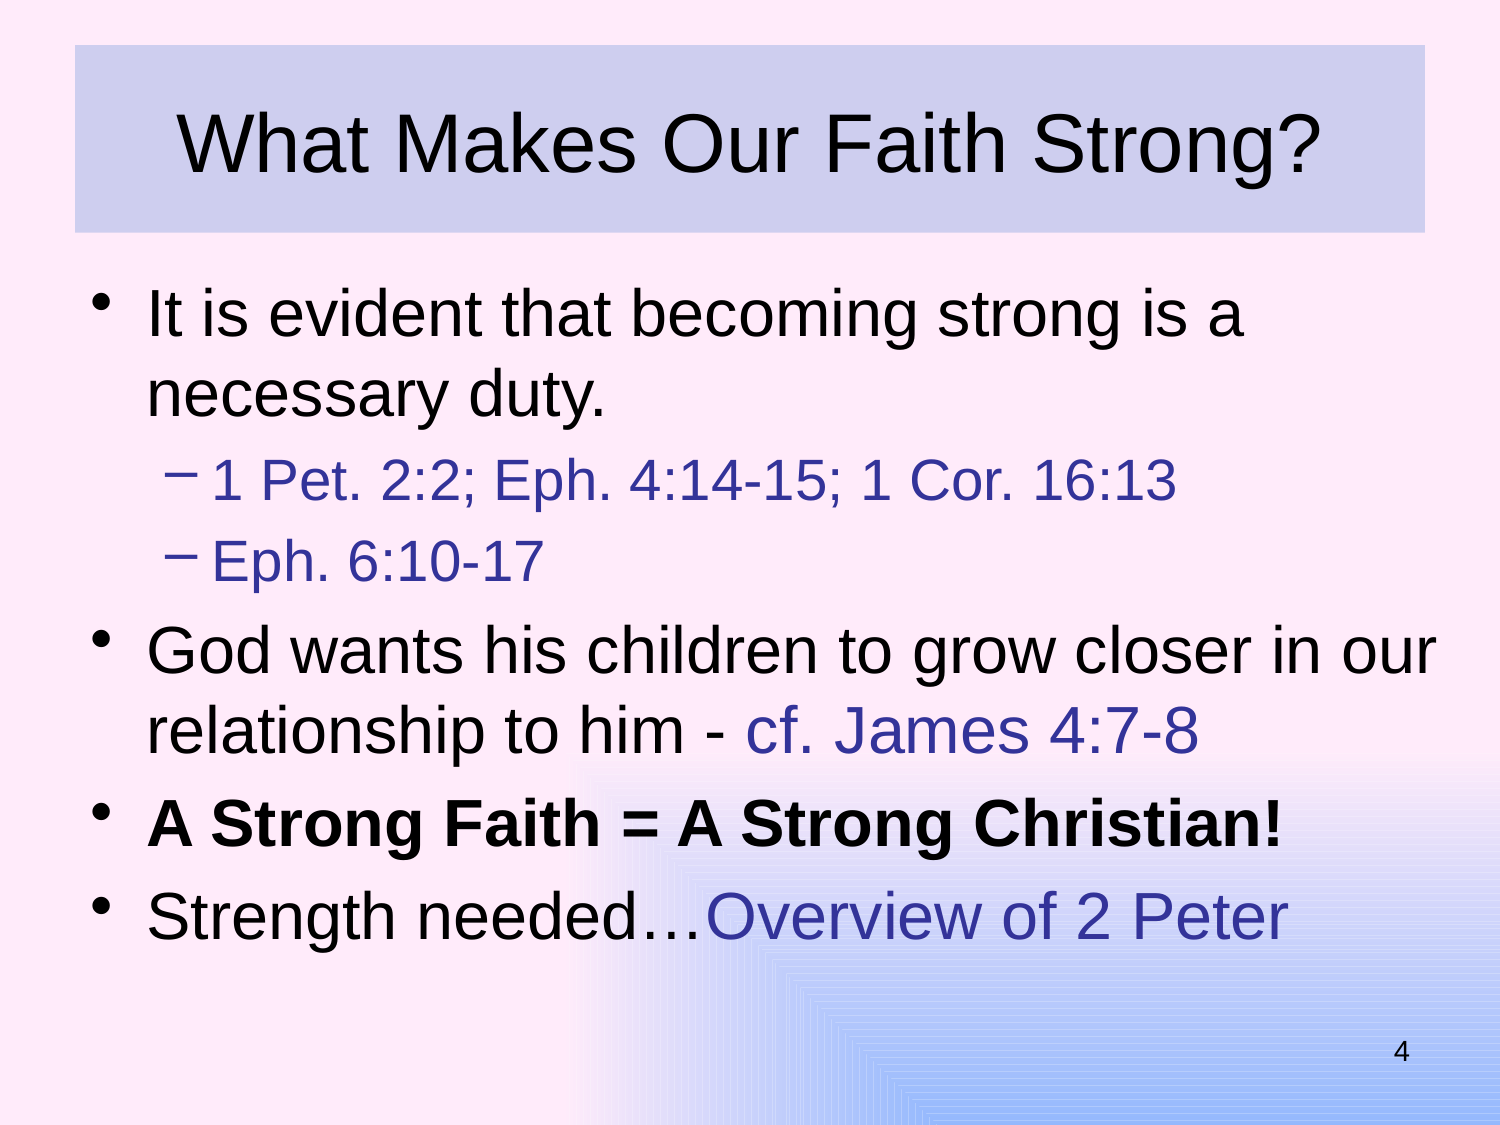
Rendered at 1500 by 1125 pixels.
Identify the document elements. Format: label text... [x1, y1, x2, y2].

title What Makes Our Faith Strong? [75, 45, 1425, 233]
list It is evident that becoming strong is a necessary duty. 1 Pet. 2:2; Eph. 4:14-15; 1 Cor. 16:13 Eph. 6:10-17 God wants his children to grow closer in our relationship to him - cf. James 4:7-8 A Strong Faith = A Strong Christian! Strength needed…Overview of 2 Peter [75, 262, 1475, 1005]
slide_number 4 [1074, 1024, 1426, 1103]
